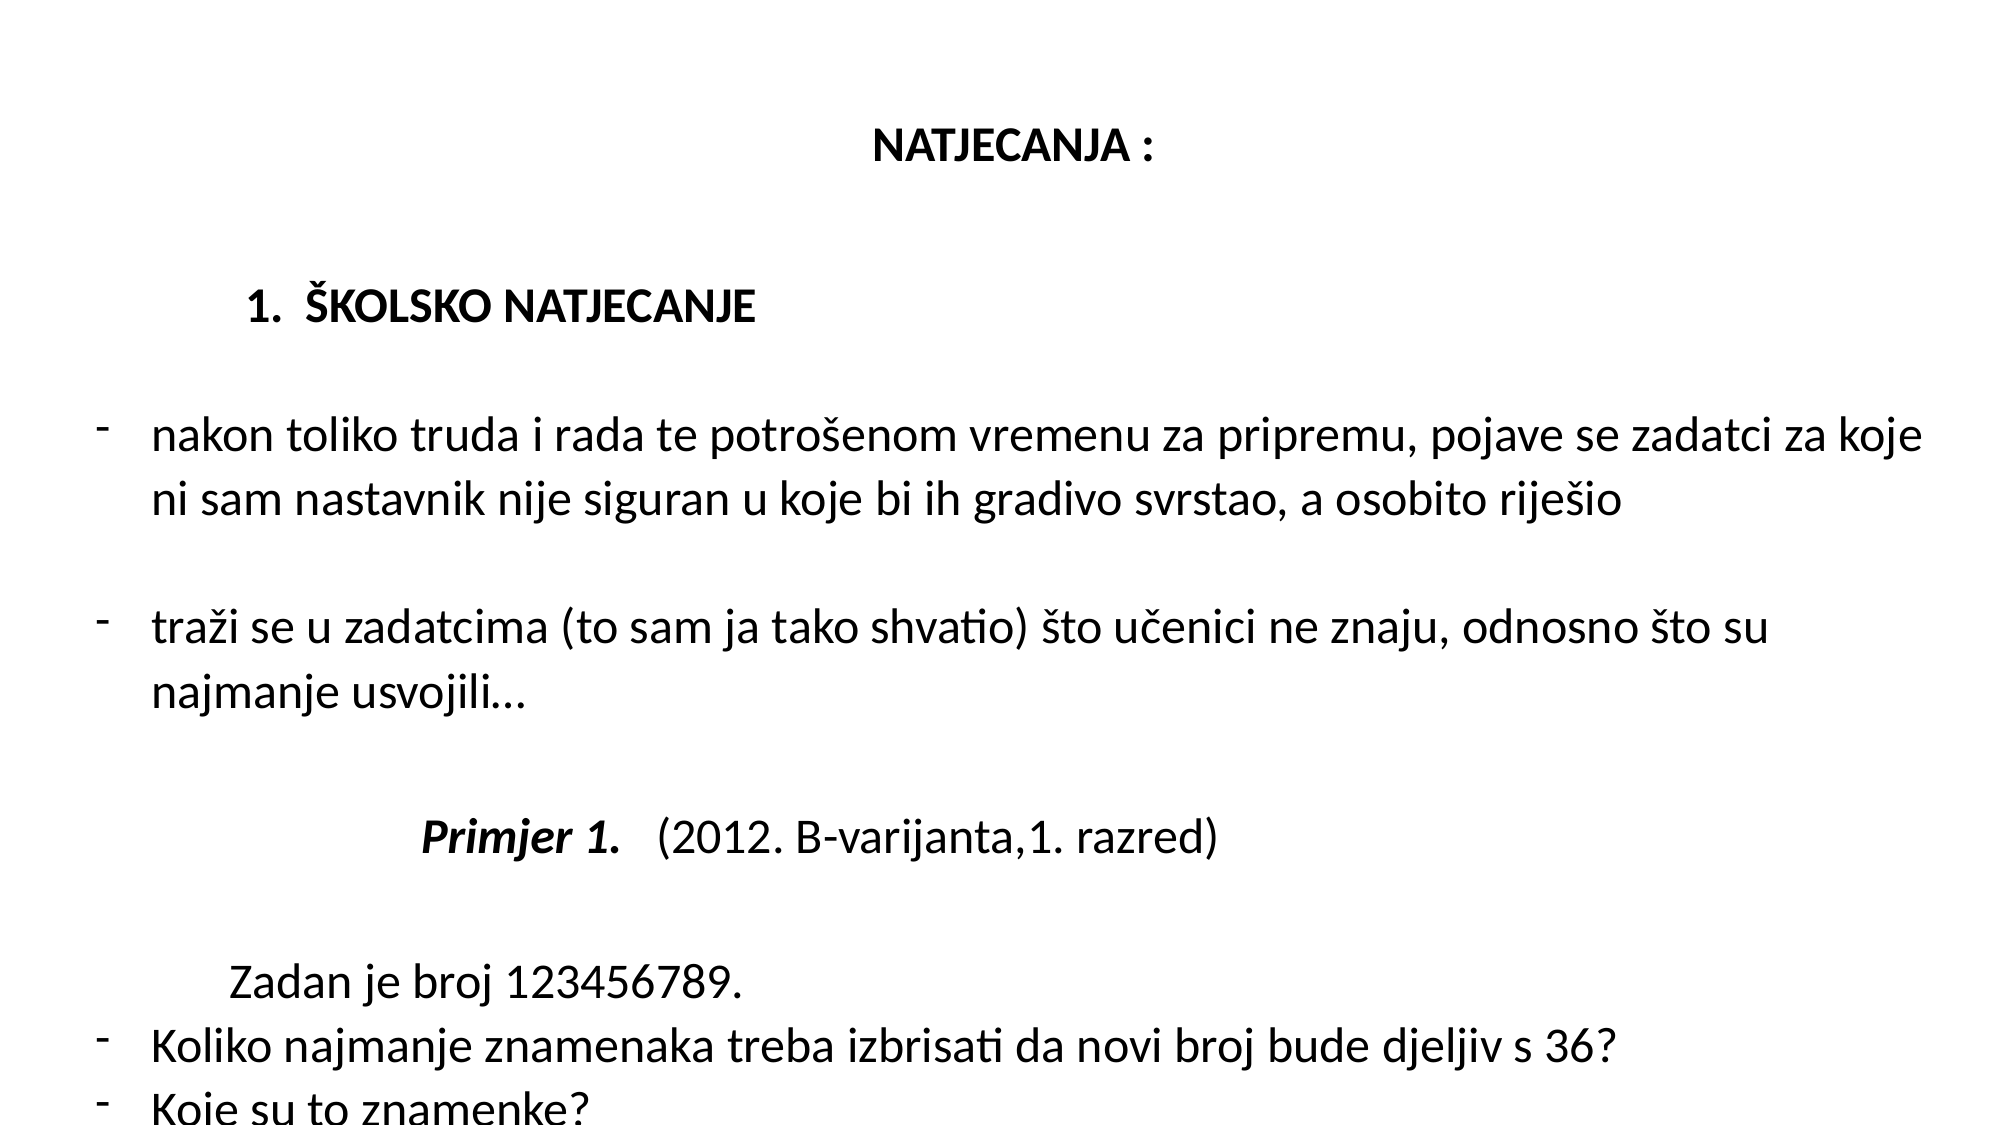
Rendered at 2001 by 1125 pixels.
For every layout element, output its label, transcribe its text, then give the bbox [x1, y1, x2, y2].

text_box NATJECANJA : 1. ŠKOLSKO NATJECANJE nakon toliko truda i rada te potrošenom vremenu za pripremu, pojave se zadatci za koje ni sam nastavnik nije siguran u koje bi ih gradivo svrstao, a osobito riješio traži se u zadatcima (to sam ja tako shvatio) što učenici ne znaju, odnosno što su najmanje usvojili… Primjer 1. (2012. B-varijanta,1. razred) Zadan je broj 123456789. Koliko najmanje znamenaka treba izbrisati da novi broj bude djeljiv s 36? Koje su to znamenke? [80, 99, 1948, 1125]
